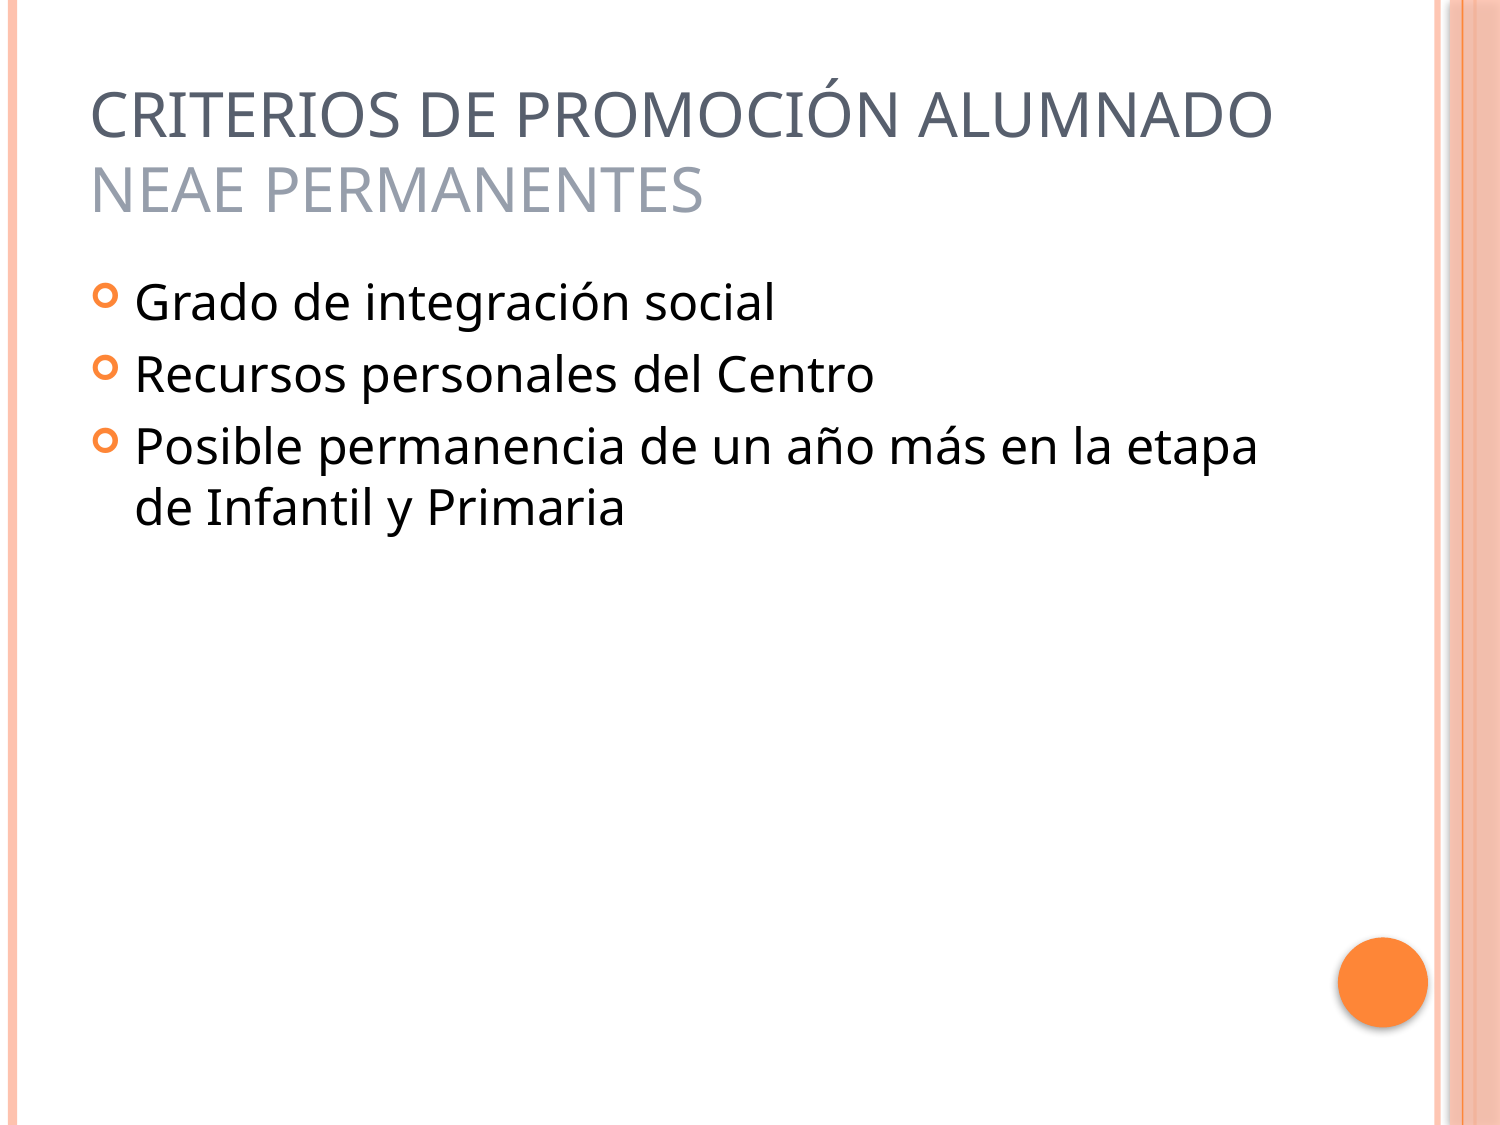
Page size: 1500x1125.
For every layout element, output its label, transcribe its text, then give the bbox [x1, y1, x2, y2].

title CRITERIOS DE PROMOCIÓN ALUMNADO NEAE PERMANENTES [75, 45, 1300, 233]
list Grado de integración social Recursos personales del Centro Posible permanencia de un año más en la etapa de Infantil y Primaria [75, 262, 1300, 1062]
